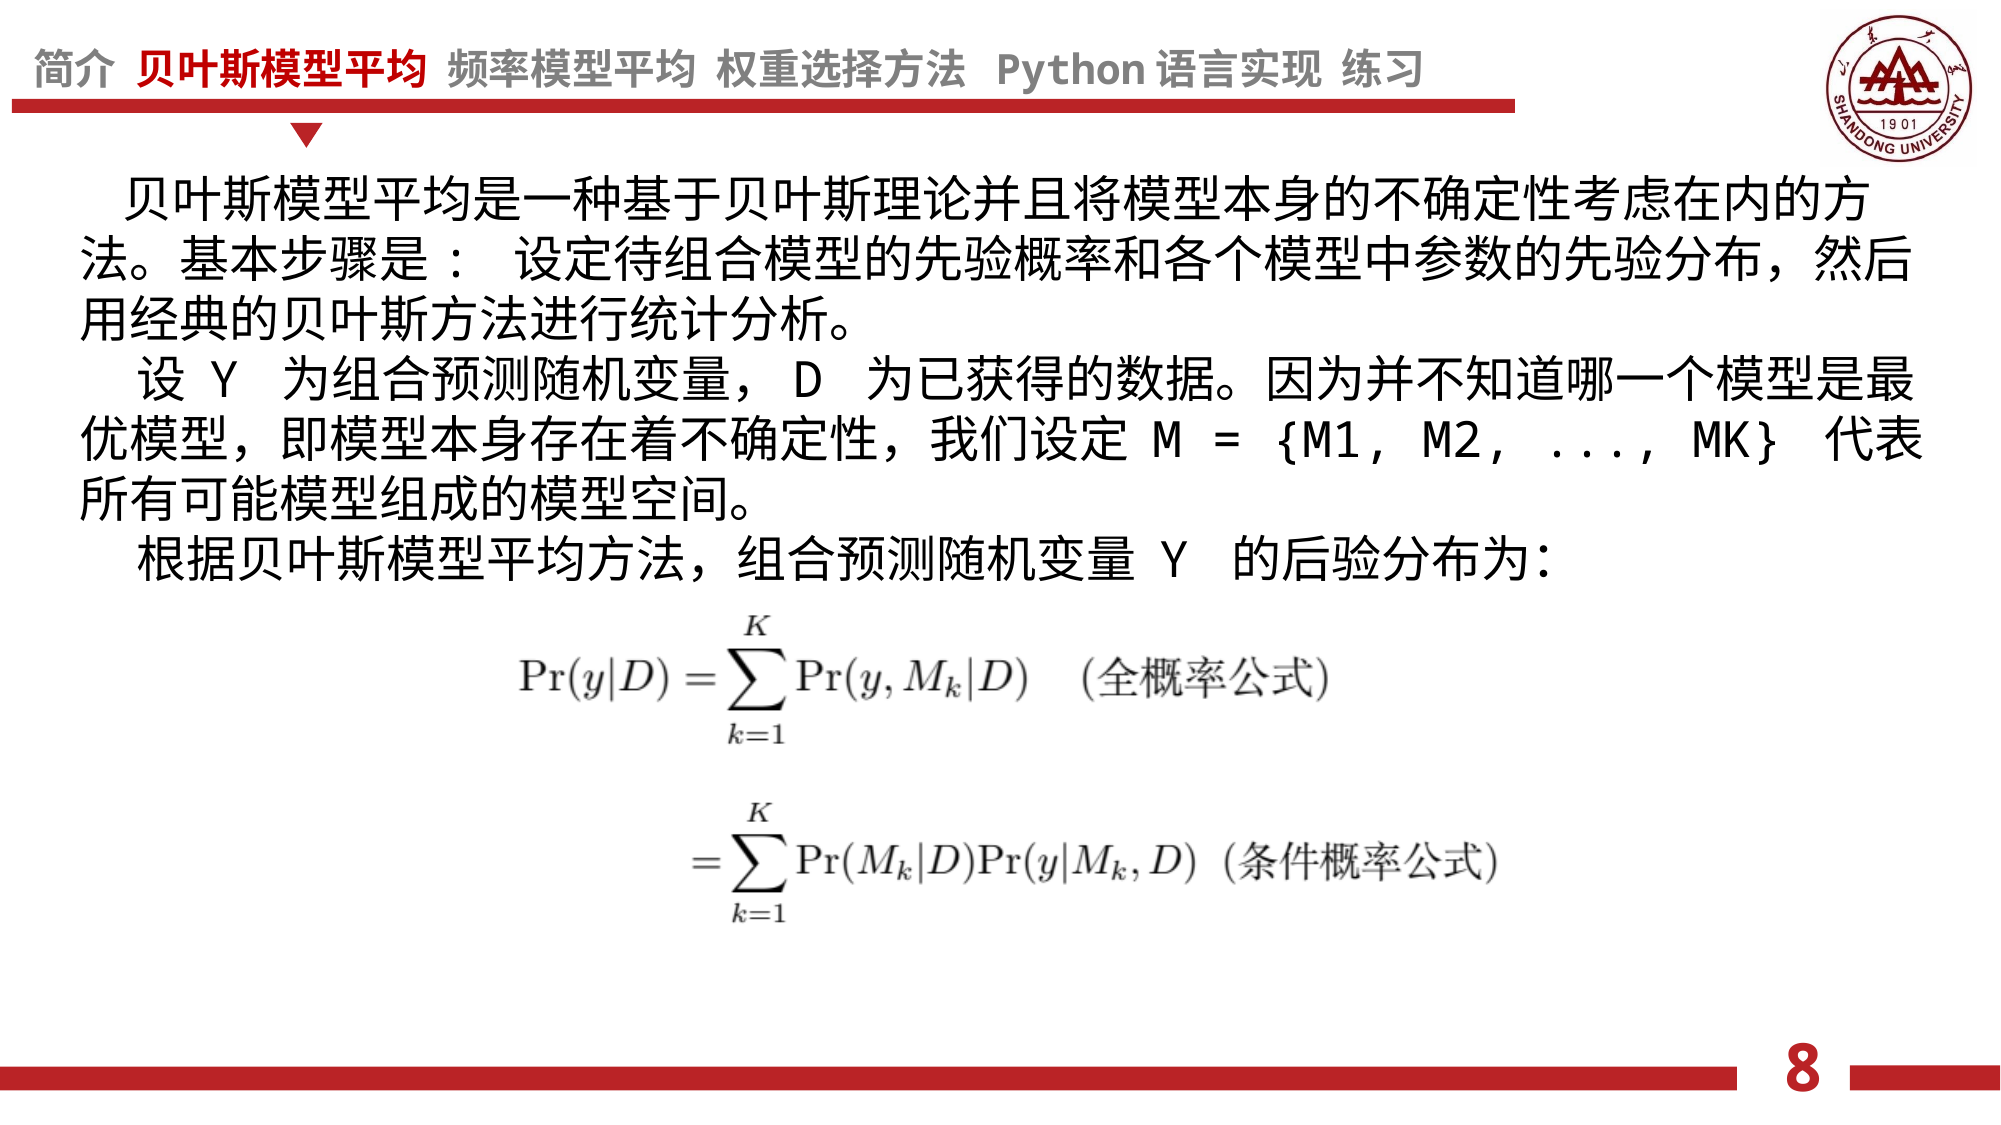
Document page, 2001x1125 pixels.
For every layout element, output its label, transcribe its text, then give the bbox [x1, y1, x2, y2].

picture [516, 598, 1338, 760]
text_box 贝叶斯模型平均是一种基于贝叶斯理论并且将模型本身的不确定性考虑在内的方法。基本步骤是: 设定待组合模型的先验概率和各个模型中参数的先验分布，然后用经典的贝叶斯方法进行统计分析。 设 Y 为组合预测随机变量，D 为已获得的数据。因为并不知道哪一个模型是最优模型，即模型本身存在着不确定性，我们设定 M = {M1, M2, ..., MK} 代表所有可能模型组成的模型空间。 根据贝叶斯模型平均方法，组合预测随机变量 Y 的后验分布为： [64, 160, 1956, 595]
picture [1820, 9, 1977, 167]
picture [672, 789, 1502, 946]
